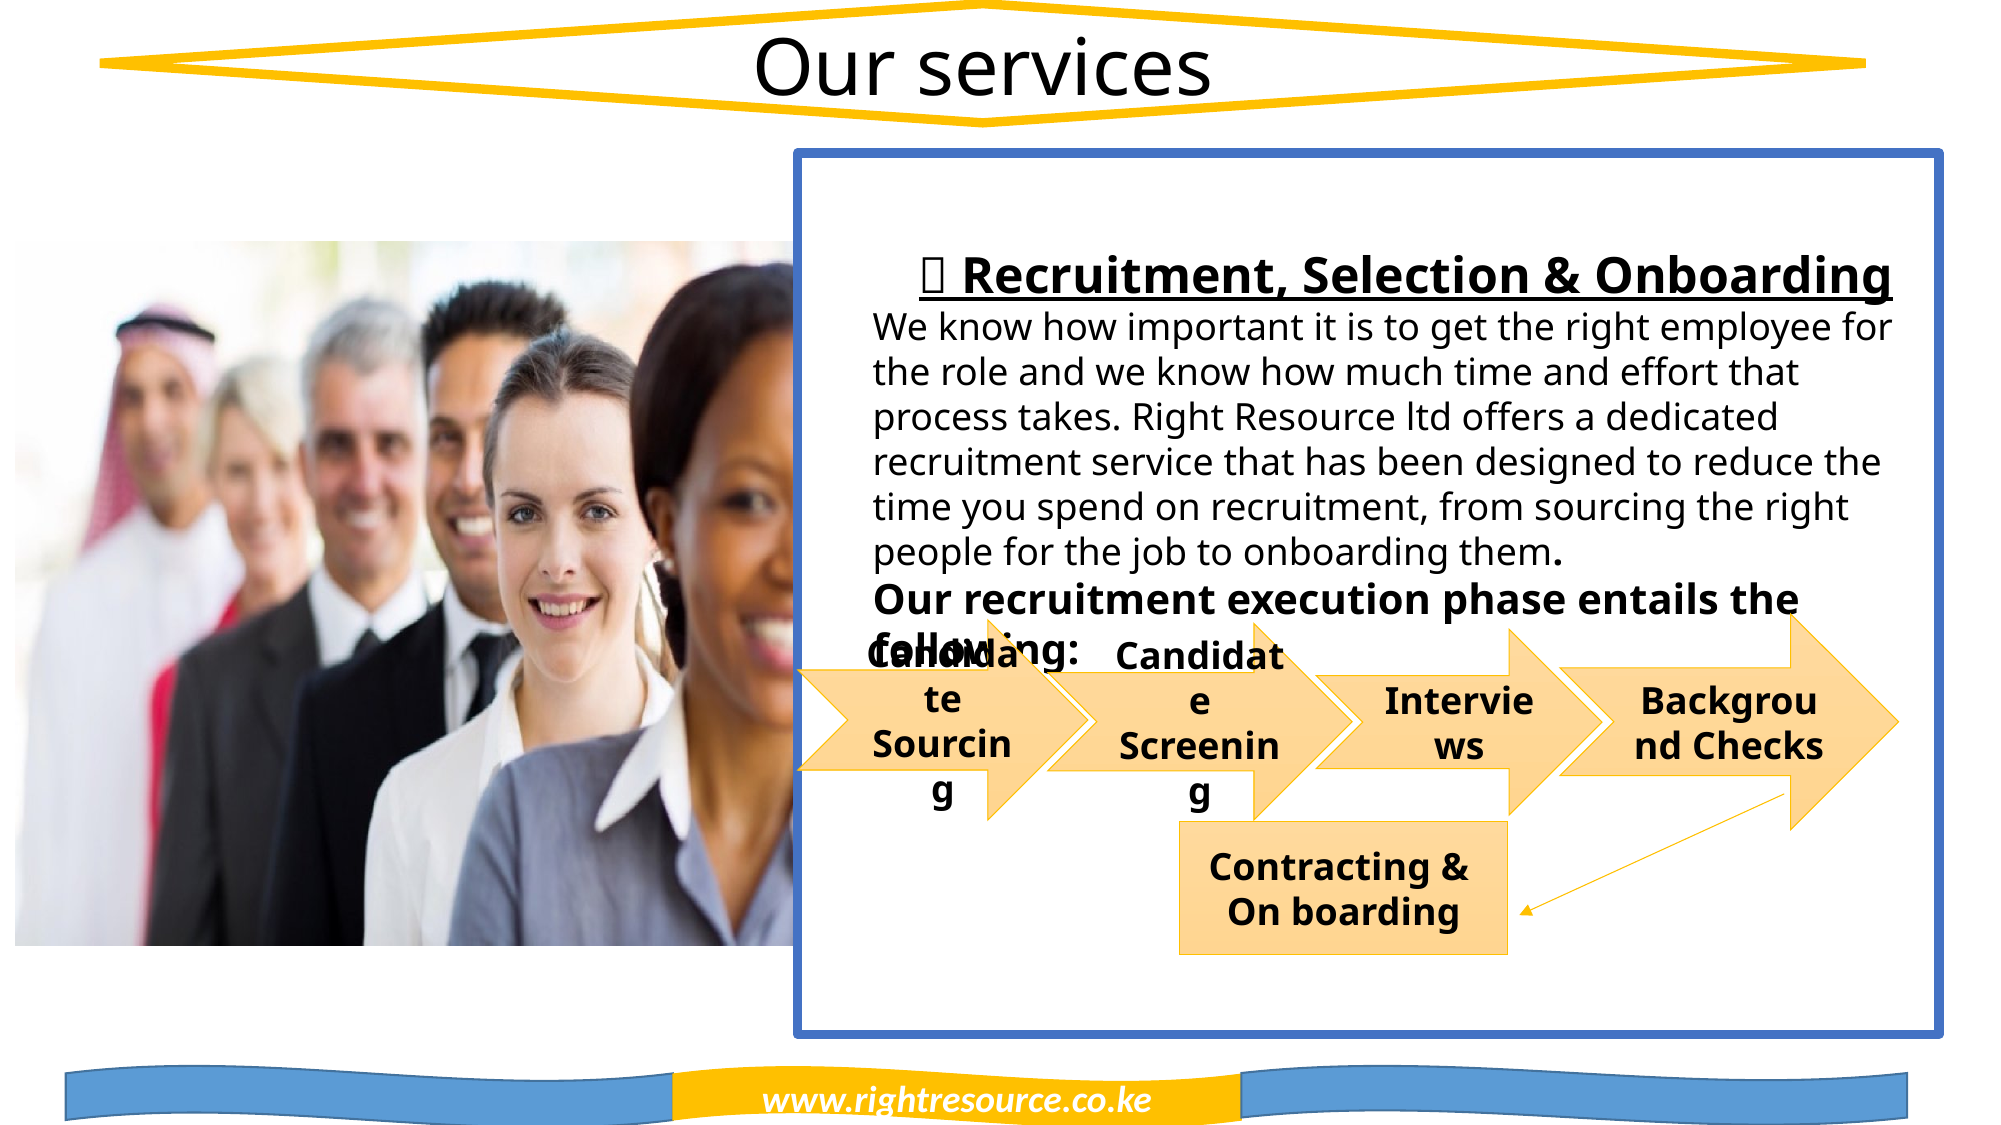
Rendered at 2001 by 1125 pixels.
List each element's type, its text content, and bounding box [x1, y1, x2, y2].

text_box Candidate Sourcing [798, 618, 1089, 822]
text_box Contracting & On boarding [1179, 821, 1508, 955]
text_box Background Checks [1558, 612, 1900, 831]
text_box Interviews [1315, 628, 1603, 817]
text_box [1240, 1064, 1909, 1125]
text_box [64, 1064, 674, 1125]
picture [14, 241, 798, 946]
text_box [1519, 793, 1785, 916]
text_box www.rightresource.co.ke [672, 1066, 1242, 1125]
text_box Our services [99, 3, 1866, 124]
text_box  Recruitment, Selection & Onboarding We know how important it is to get the right employee for the role and we know how much time and effort that process takes. Right Resource ltd offers a dedicated recruitment service that has been designed to reduce the time you spend on recruitment, from sourcing the right people for the job to onboarding them. Our recruitment execution phase entails the following: [797, 153, 1940, 1035]
text_box Candidate Screening [1046, 622, 1353, 821]
